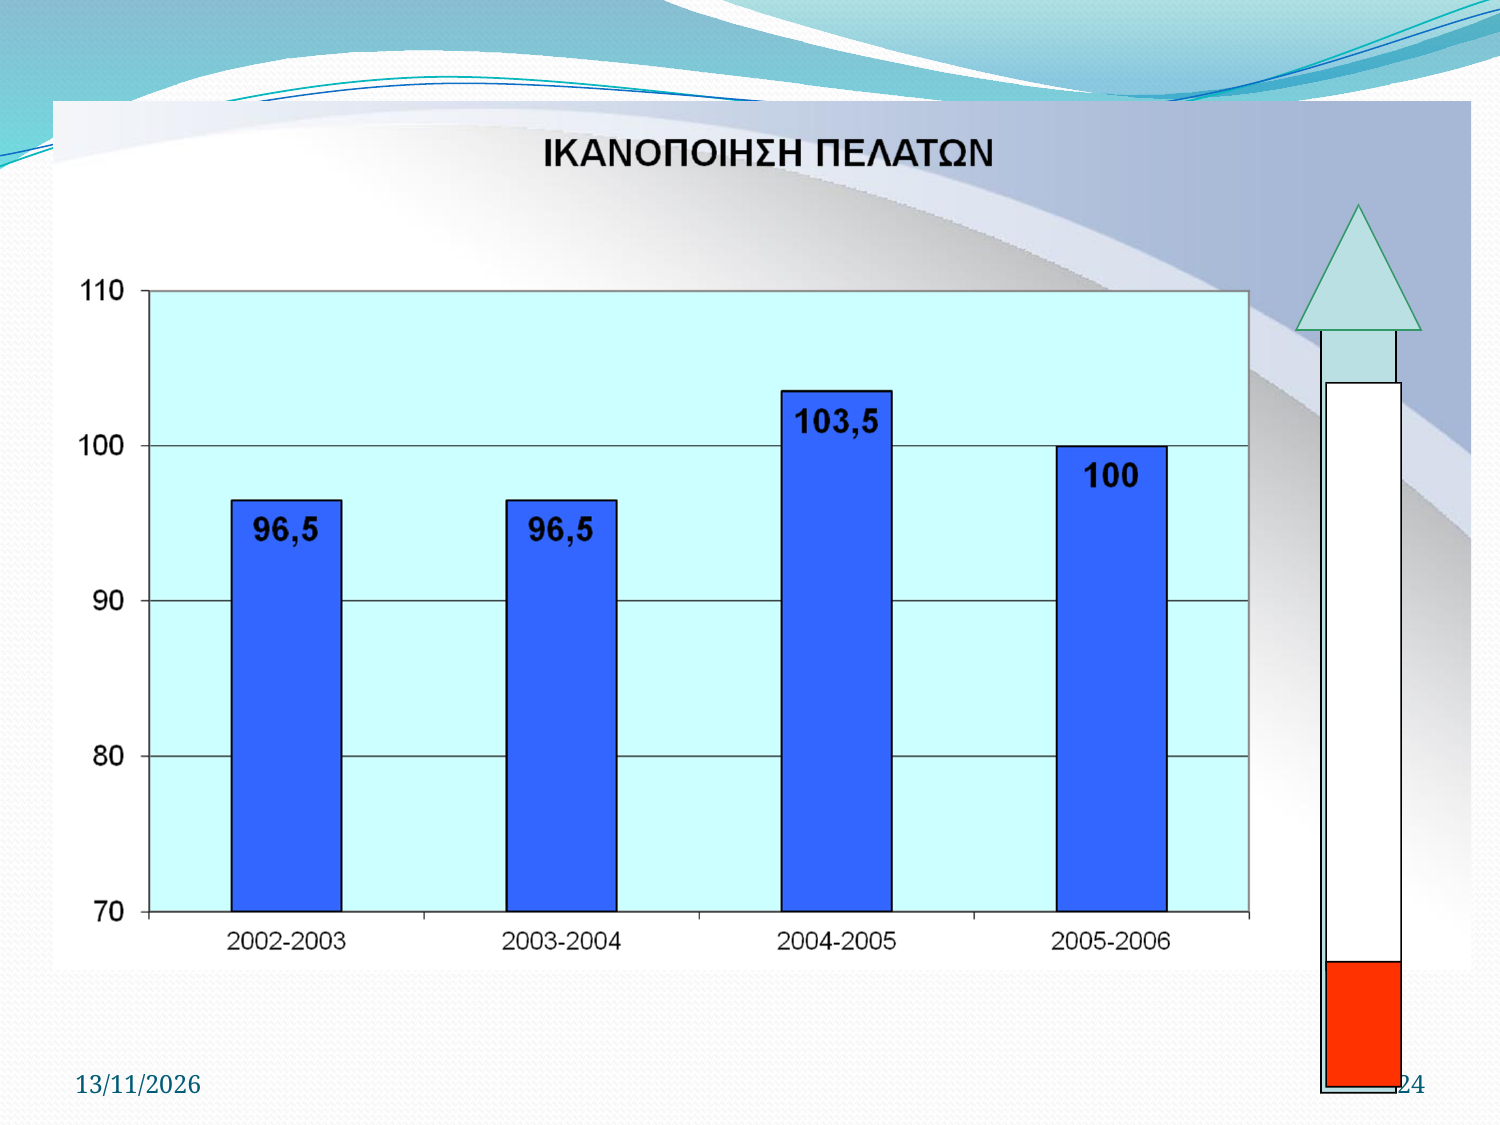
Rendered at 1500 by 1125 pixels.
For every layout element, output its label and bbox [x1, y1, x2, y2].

text_box [52, 101, 1472, 1094]
